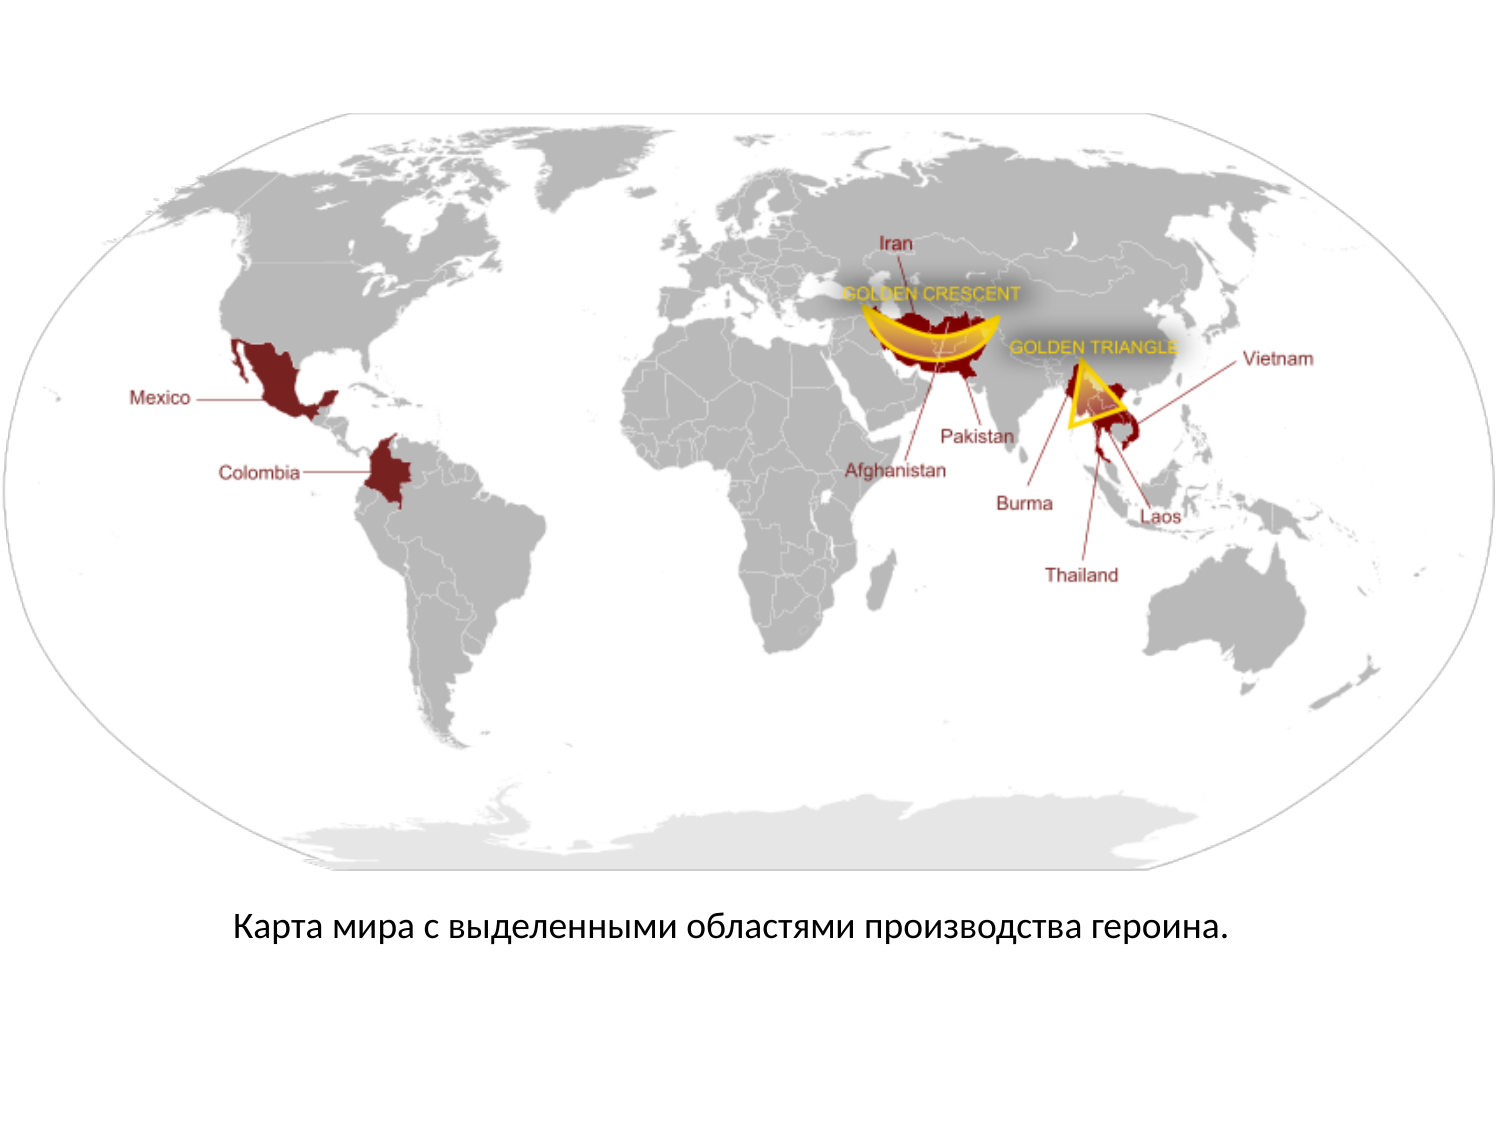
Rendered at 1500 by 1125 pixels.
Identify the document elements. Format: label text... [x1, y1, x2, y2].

picture [0, 113, 1500, 874]
text_box Карта мира с выделенными областями производства героина. [218, 893, 1306, 953]
